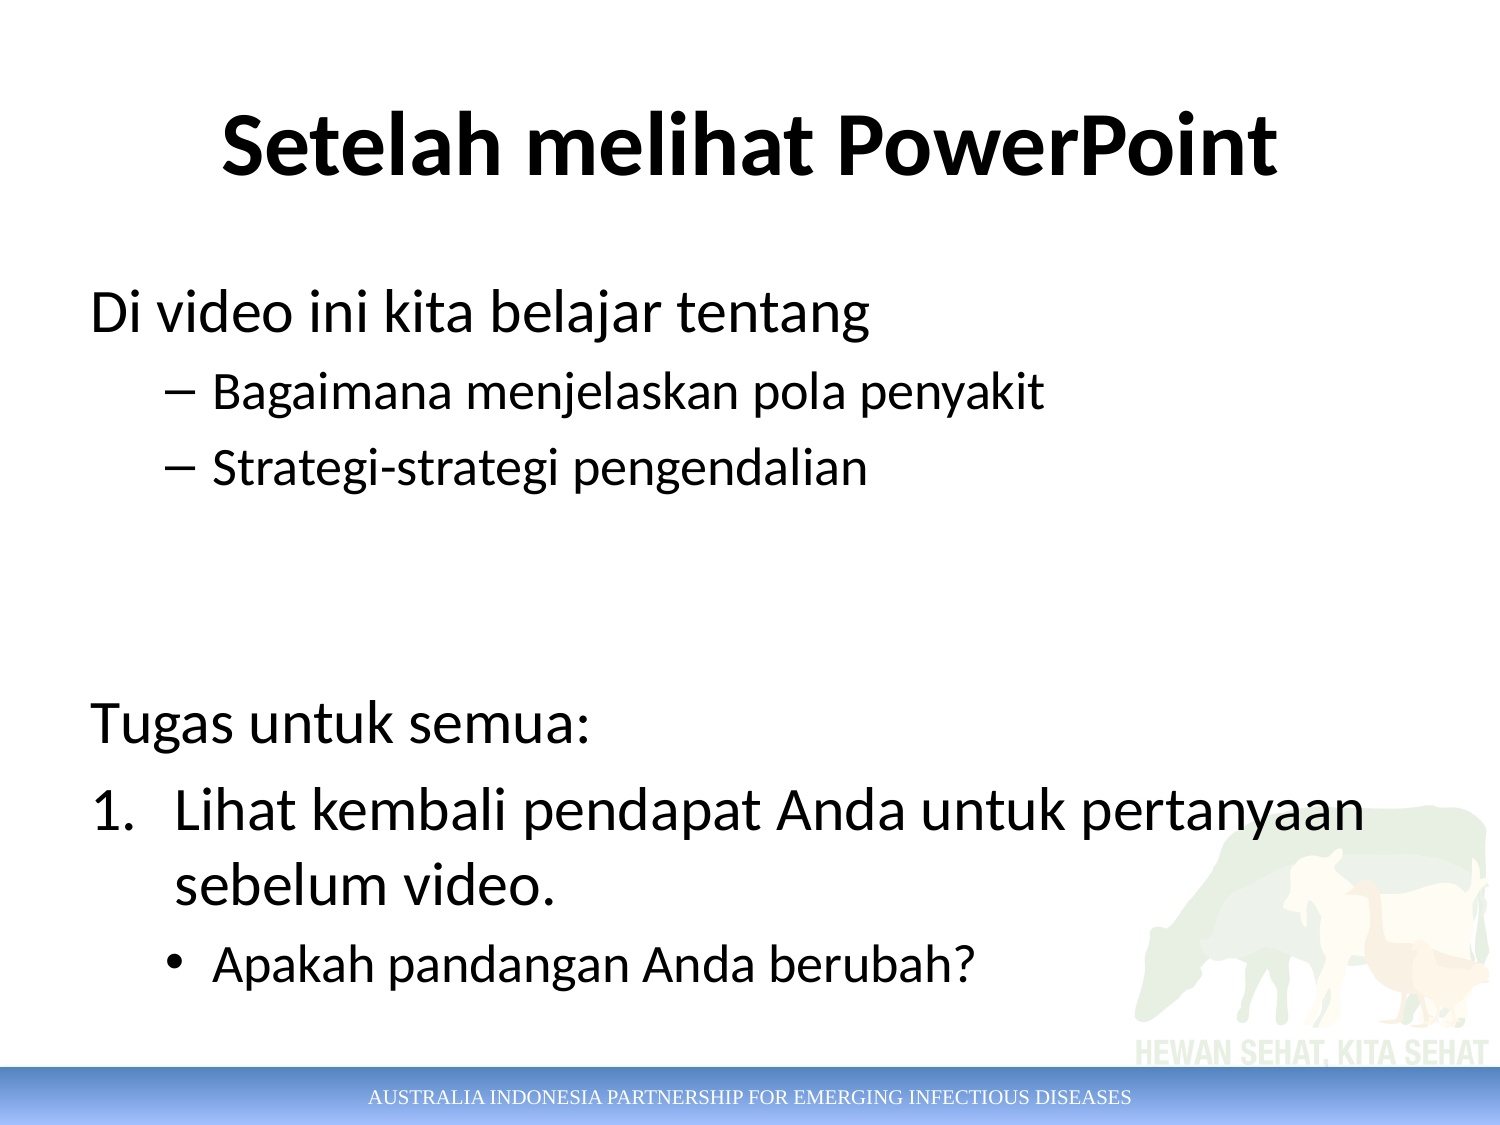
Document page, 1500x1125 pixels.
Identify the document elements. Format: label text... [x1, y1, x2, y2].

title Setelah melihat PowerPoint [75, 45, 1425, 233]
list Di video ini kita belajar tentang Bagaimana menjelaskan pola penyakit Strategi-strategi pengendalian Tugas untuk semua: Lihat kembali pendapat Anda untuk pertanyaan sebelum video. Apakah pandangan Anda berubah? [75, 262, 1425, 1005]
